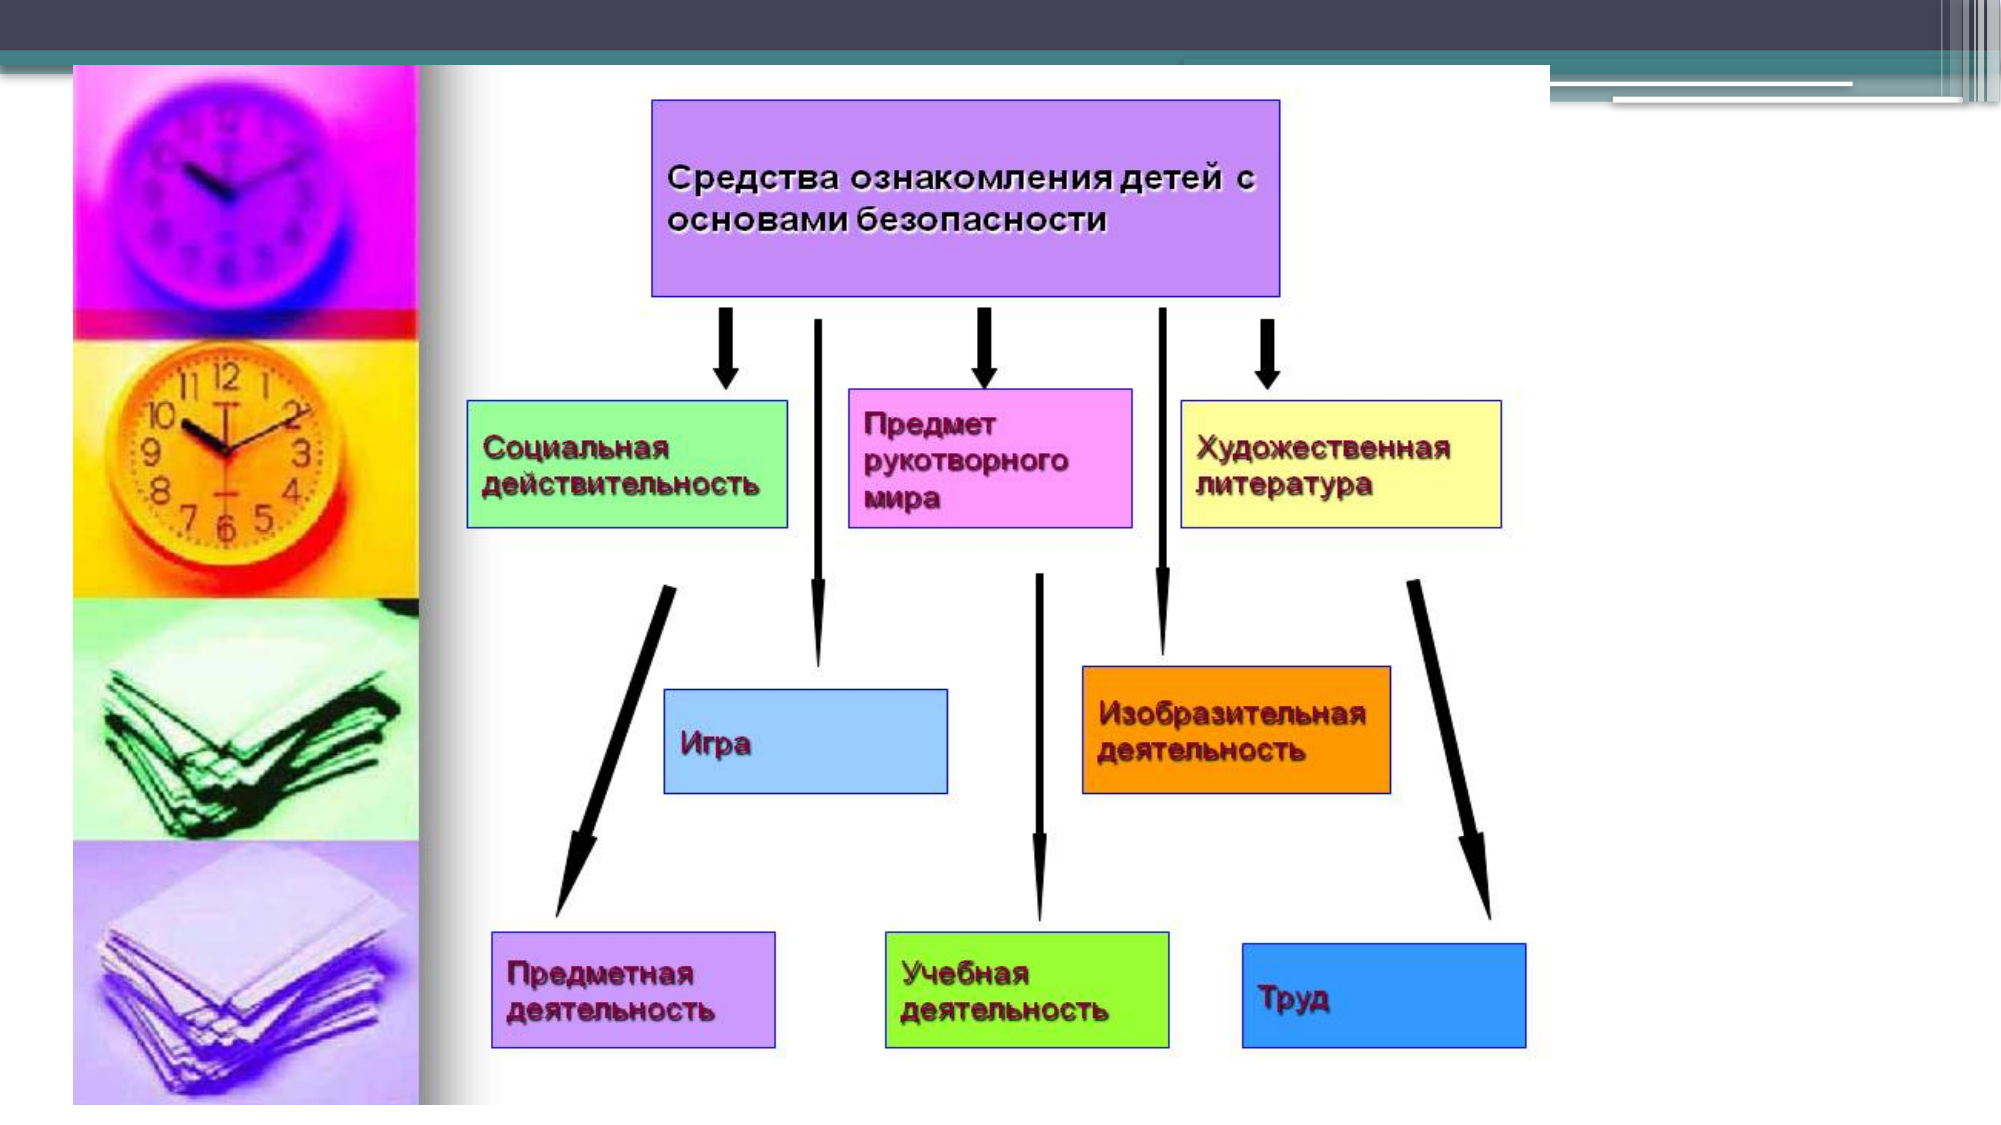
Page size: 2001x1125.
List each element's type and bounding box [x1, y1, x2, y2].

picture [73, 65, 1550, 1105]
